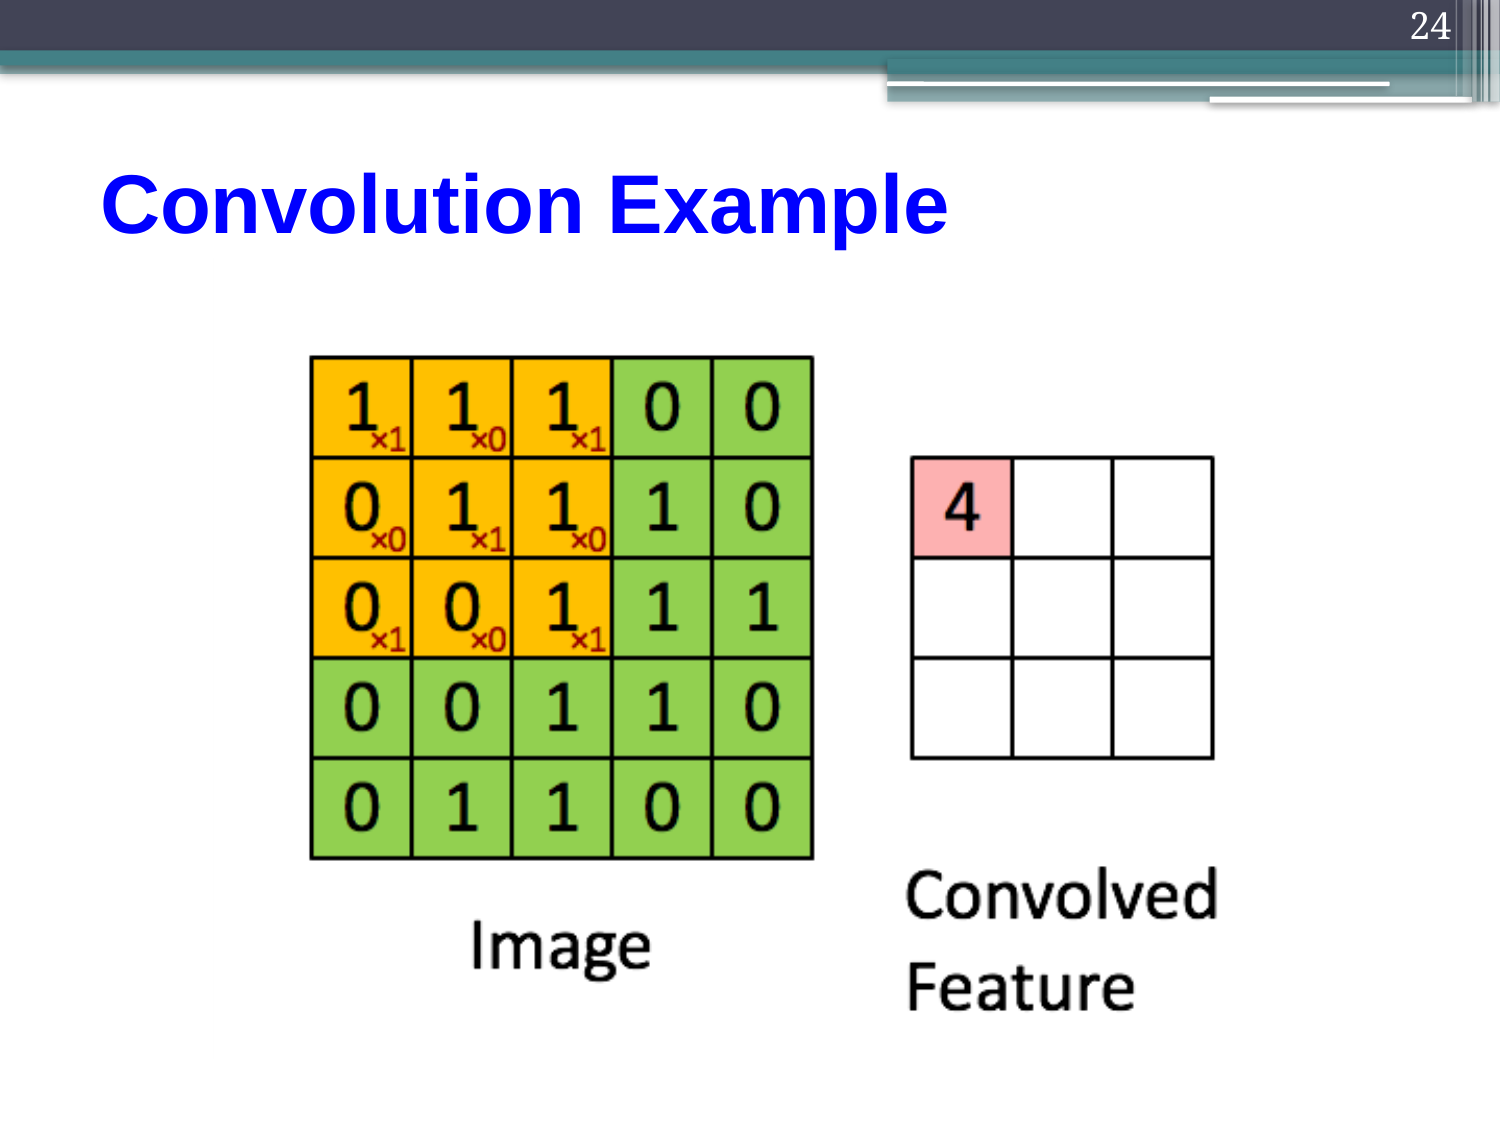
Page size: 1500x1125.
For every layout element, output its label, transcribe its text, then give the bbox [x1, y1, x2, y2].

slide_number 24 [1341, 0, 1466, 61]
picture [212, 258, 1309, 1059]
title Convolution Example [85, 112, 1436, 288]
